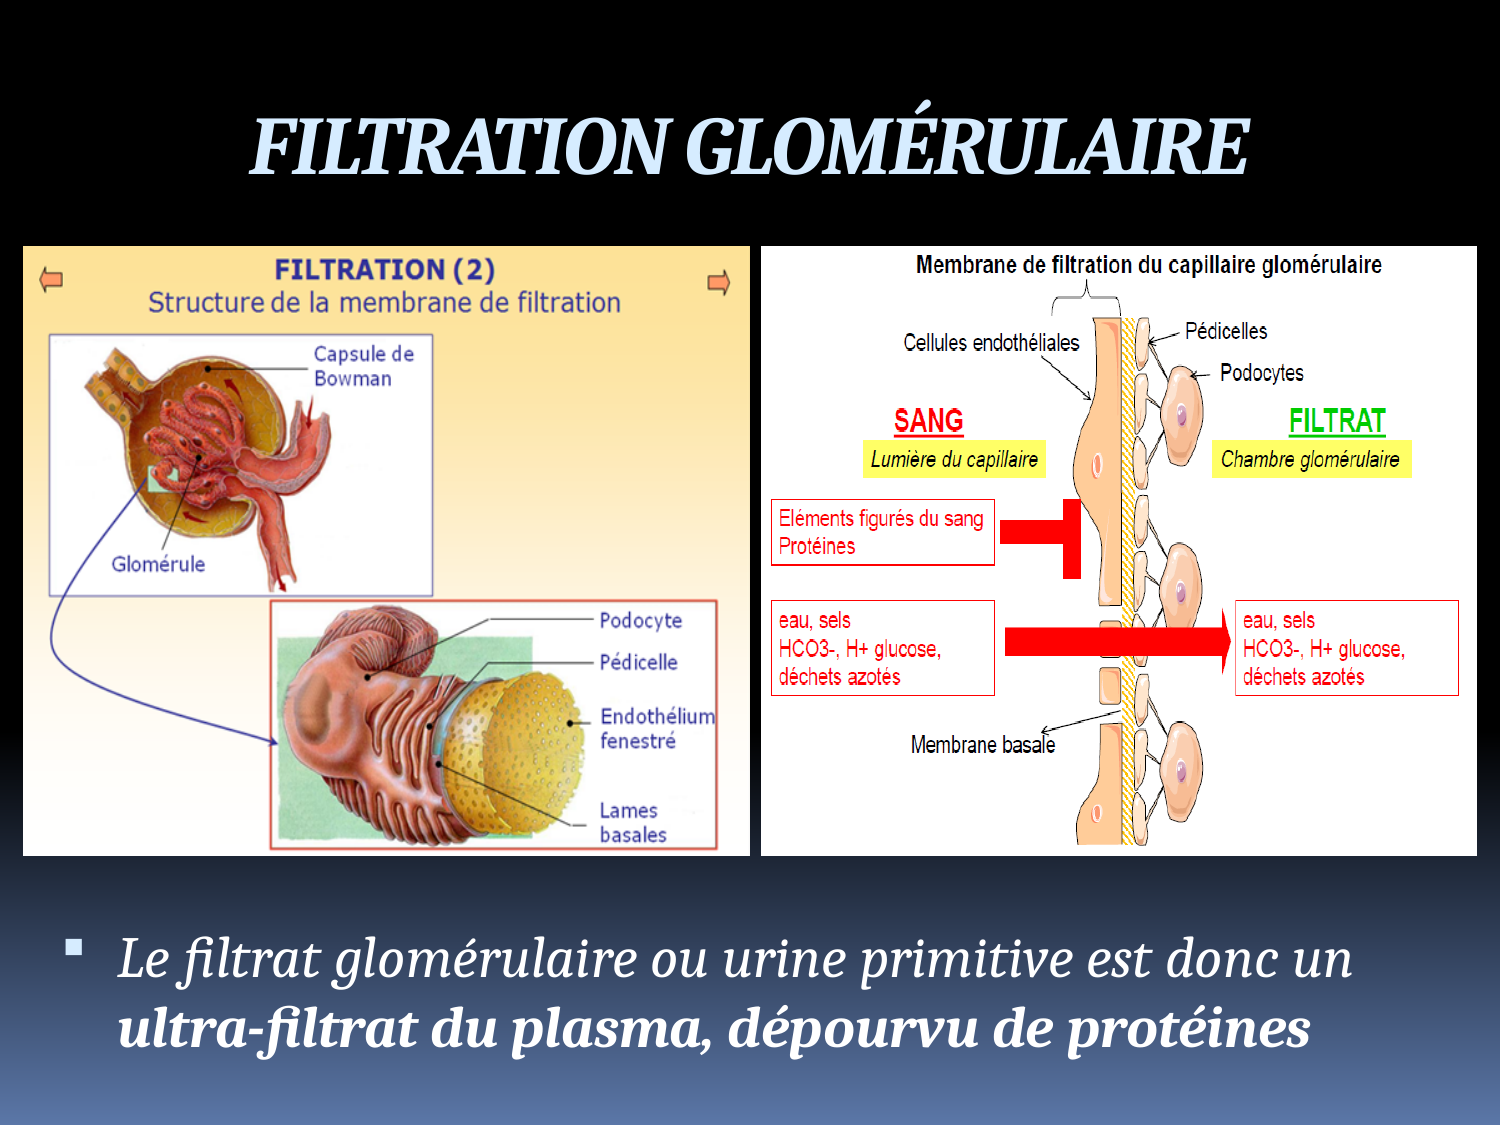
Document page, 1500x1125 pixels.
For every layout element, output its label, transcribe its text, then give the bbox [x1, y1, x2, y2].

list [22, 245, 751, 856]
picture [761, 245, 1477, 856]
title FILTRATION GLOMÉRULAIRE [75, 83, 1425, 234]
list Le filtrat glomérulaire ou urine primitive est donc un ultra-filtrat du plasma, dépourvu de protéines [35, 912, 1427, 1125]
